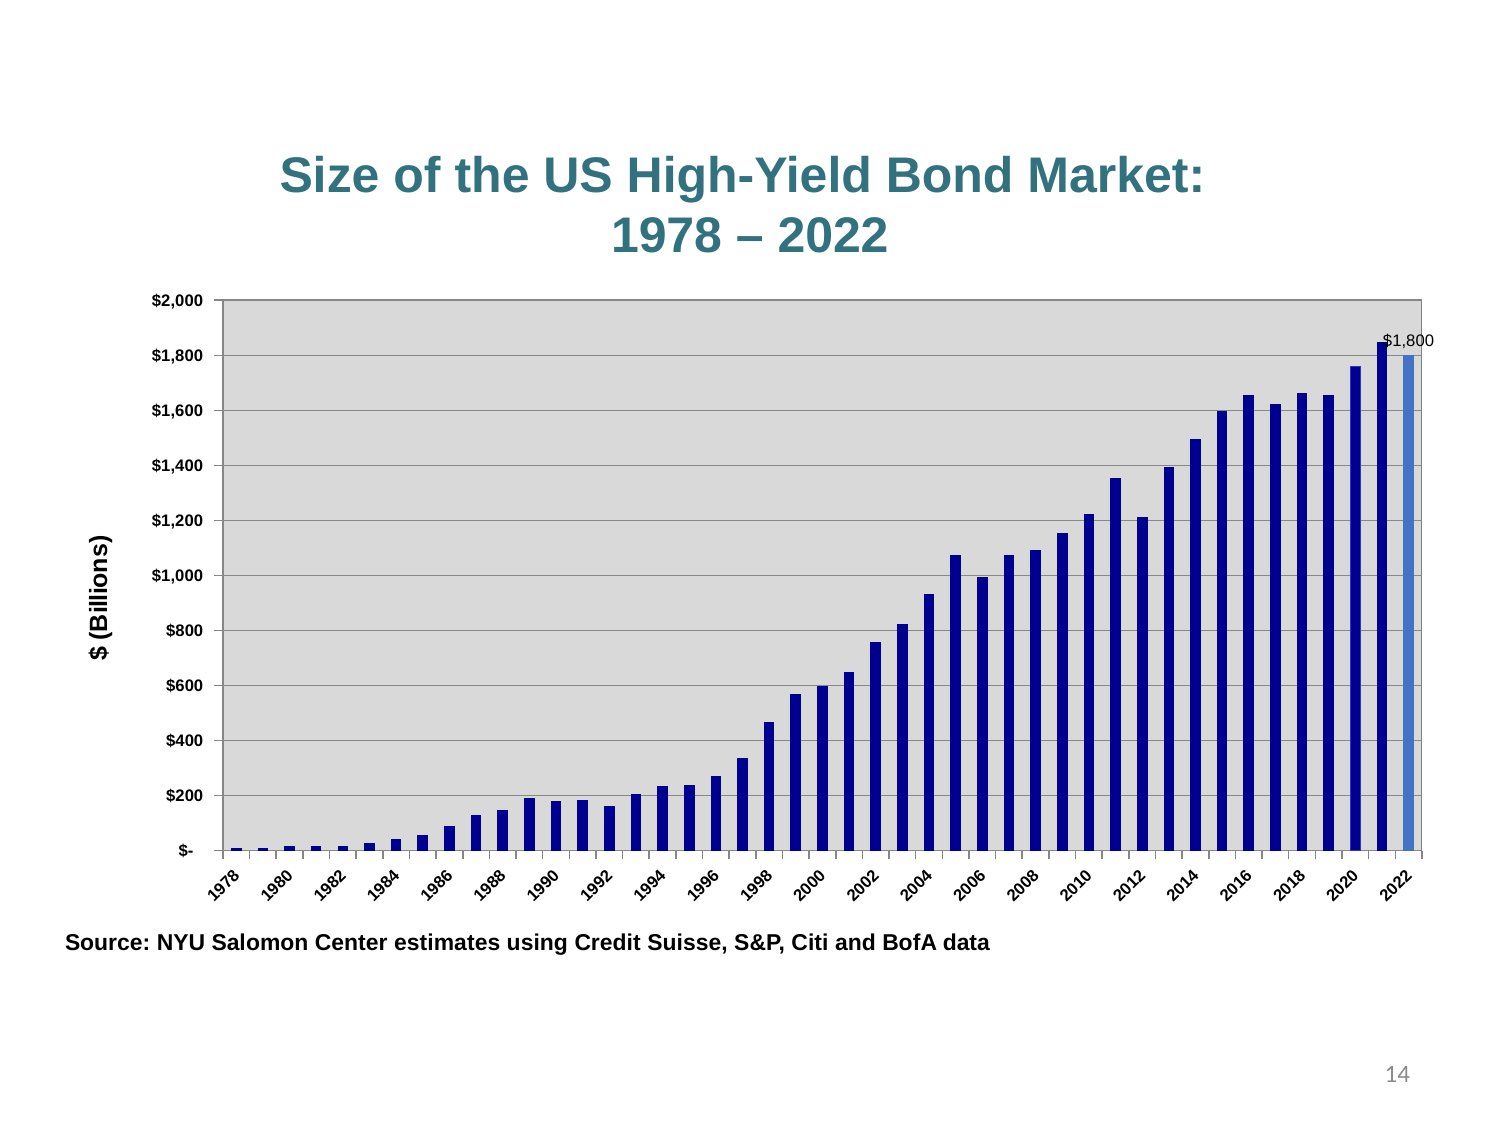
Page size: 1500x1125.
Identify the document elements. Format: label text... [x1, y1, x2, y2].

text_box Source: NYU Salomon Center estimates using Credit Suisse, S&P, Citi and BofA data [51, 926, 1238, 962]
text_box Size of the US High-Yield Bond Market: 1978 – 2022 [103, 135, 1397, 264]
chart [50, 277, 1451, 919]
text_box 14 [1074, 1042, 1425, 1103]
